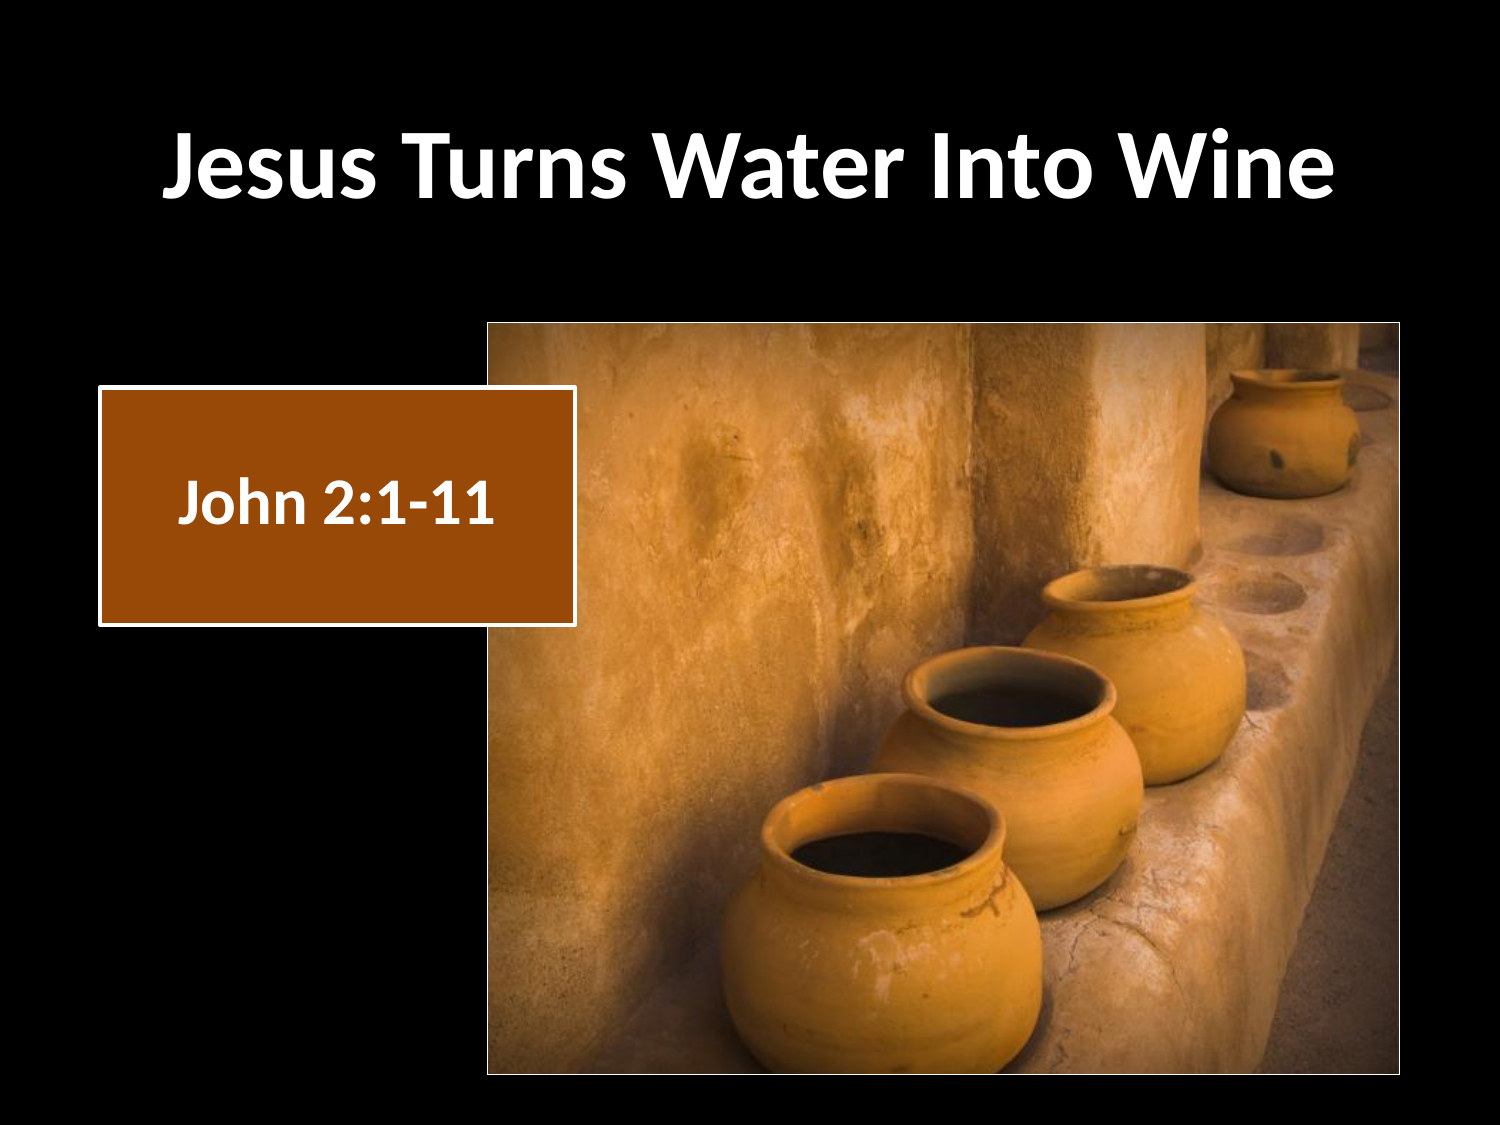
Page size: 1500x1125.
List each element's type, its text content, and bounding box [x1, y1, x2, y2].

subtitle John 2:1-11 [125, 450, 482, 563]
title Jesus Turns Water Into Wine [112, 37, 1388, 279]
text_box [98, 385, 482, 627]
picture [487, 321, 1401, 1076]
